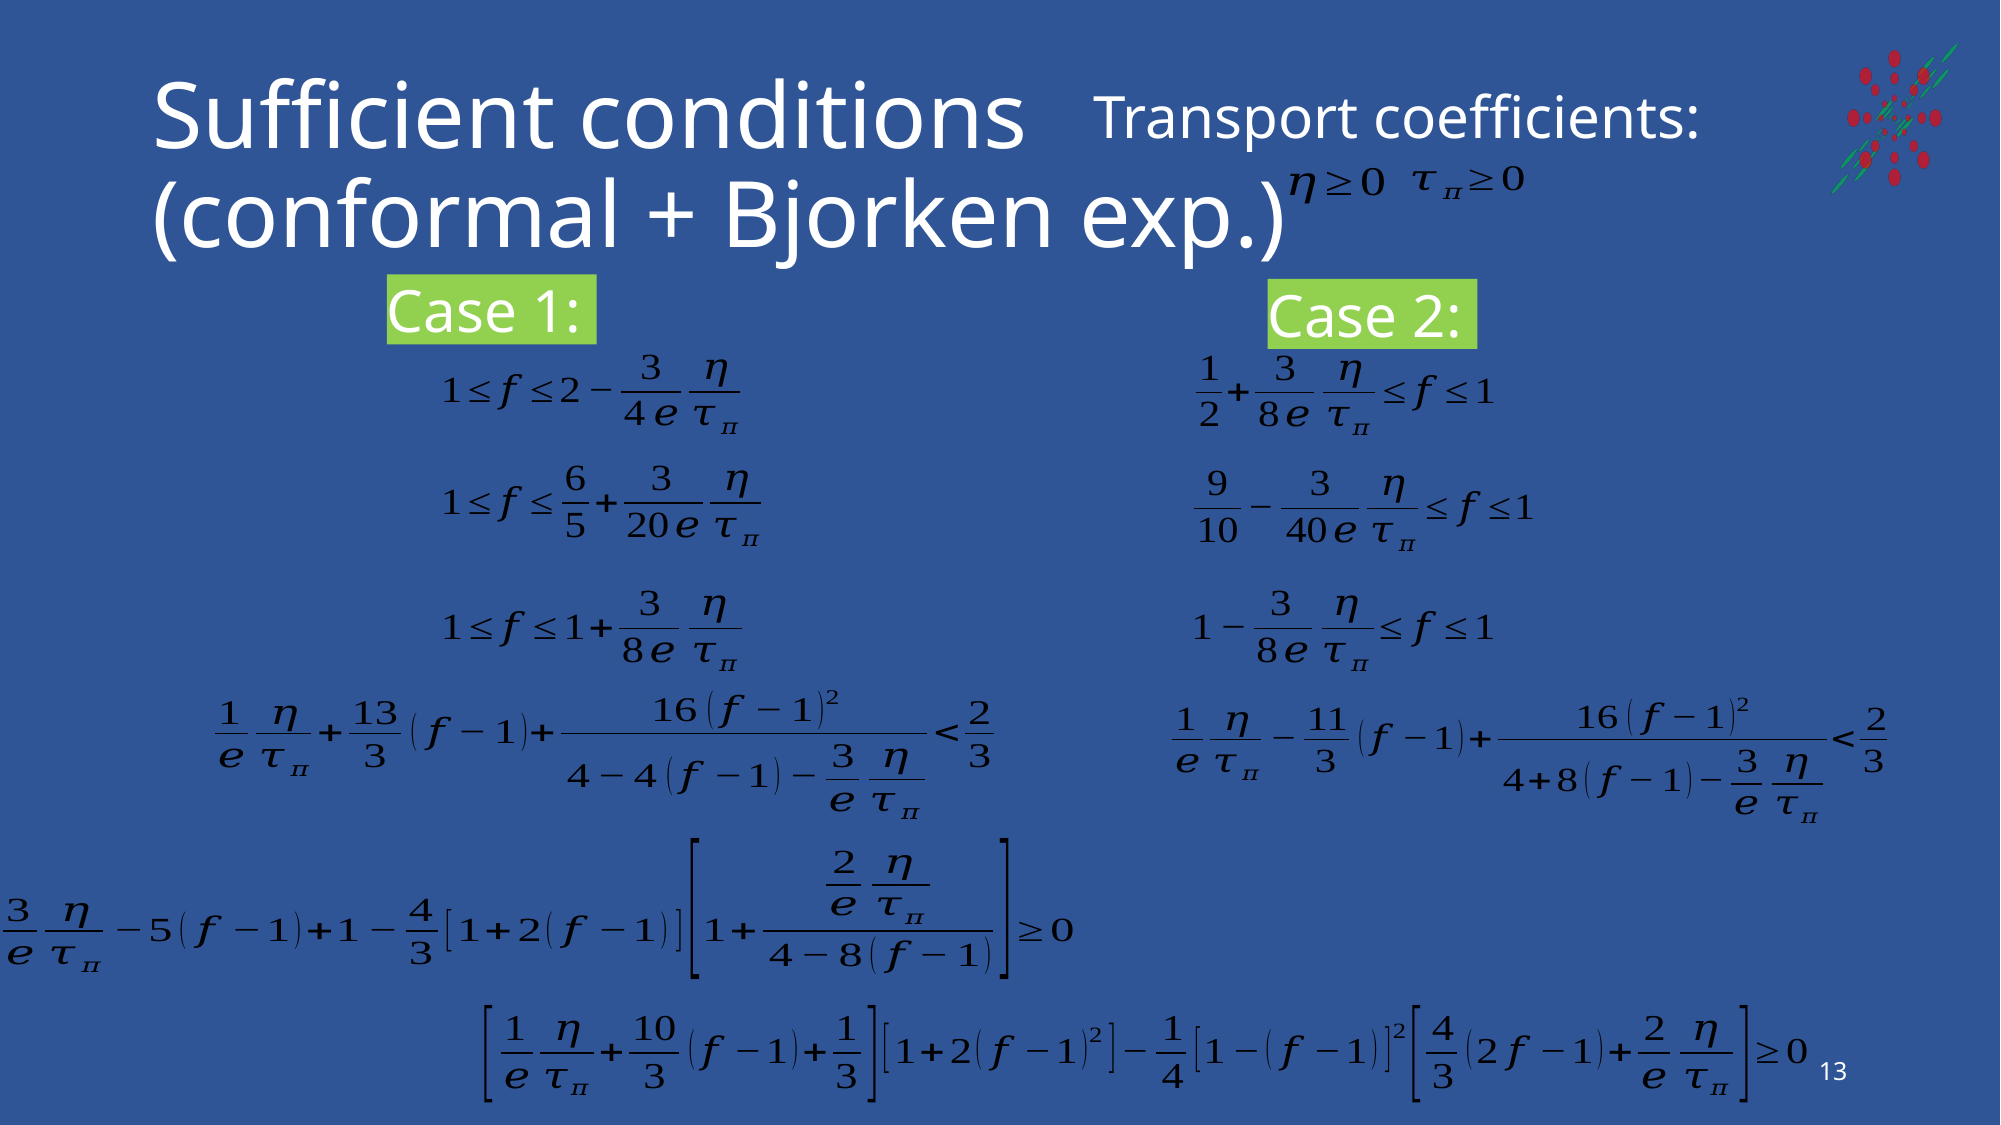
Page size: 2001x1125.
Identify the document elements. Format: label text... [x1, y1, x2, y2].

title Sufficient conditions (conformal + Bjorken exp.) [137, 59, 1863, 278]
picture [1829, 0, 2001, 213]
text_box Transport coefficients: [1078, 72, 1716, 158]
slide_number 13 [1412, 1042, 1863, 1103]
